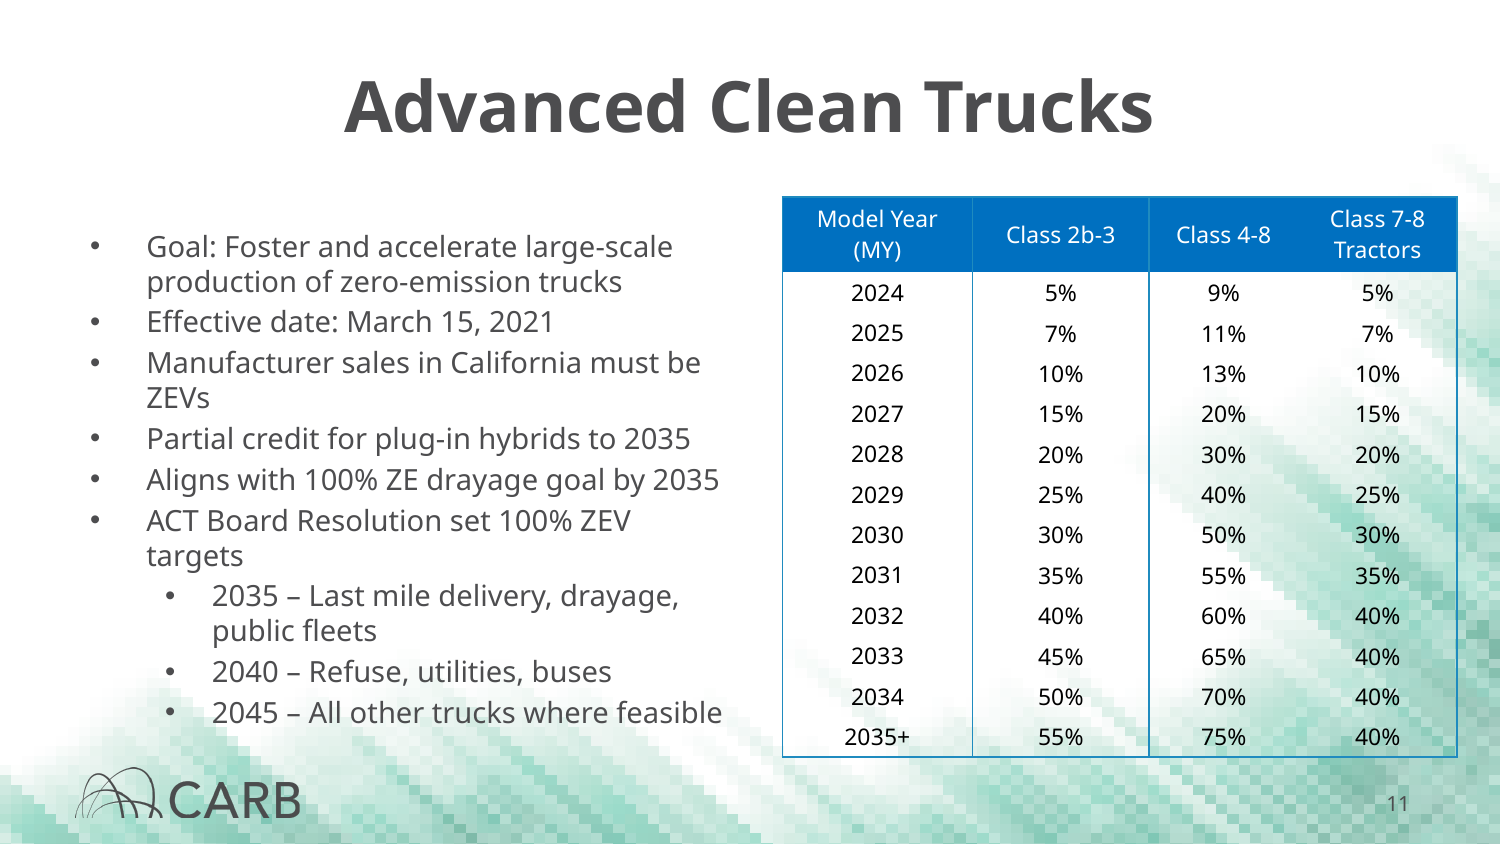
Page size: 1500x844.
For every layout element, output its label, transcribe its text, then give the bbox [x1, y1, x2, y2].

table_cell 2031 [783, 555, 972, 595]
table_cell 5% [973, 272, 1148, 312]
list Goal: Foster and accelerate large-scale production of zero-emission trucks Effective date: March 15, 2021 Manufacturer sales in California must be ZEVs Partial credit for plug-in hybrids to 2035 Aligns with 100% ZE drayage goal by 2035 ACT Board Resolution set 100% ZEV targets 2035 – Last mile delivery, drayage, public fleets 2040 – Refuse, utilities, buses 2045 – All other trucks where feasible [75, 220, 750, 778]
table_cell 2024 [783, 272, 972, 312]
table_cell 45% [973, 636, 1148, 676]
table_header Model Year (MY) [783, 198, 972, 272]
table_cell 11% [1150, 312, 1298, 353]
table_cell 2025 [783, 312, 972, 353]
table_cell 30% [973, 514, 1148, 555]
title Advanced Clean Trucks [75, 33, 1425, 175]
table_cell 55% [973, 716, 1148, 756]
table_cell 50% [973, 676, 1148, 716]
table_header Class 2b-3 [973, 198, 1148, 272]
table_cell 15% [973, 393, 1148, 434]
table_cell 40% [1298, 716, 1456, 756]
table_cell 25% [1298, 474, 1456, 514]
table_cell 30% [1150, 434, 1298, 474]
table_cell 2034 [783, 676, 972, 716]
table_cell 35% [1298, 555, 1456, 595]
table_cell 65% [1150, 636, 1298, 676]
table_cell 40% [973, 595, 1148, 636]
table_cell 70% [1150, 676, 1298, 716]
slide_number 11 [1274, 782, 1425, 827]
table_header Class 7-8 Tractors [1298, 198, 1456, 272]
table_cell 2035+ [783, 716, 972, 756]
table_cell 10% [973, 353, 1148, 393]
table_cell 50% [1150, 514, 1298, 555]
table_cell 2033 [783, 636, 972, 676]
table_cell 13% [1150, 353, 1298, 393]
table_cell 20% [973, 434, 1148, 474]
table_cell 40% [1298, 636, 1456, 676]
table_cell 40% [1298, 676, 1456, 716]
table_cell 15% [1298, 393, 1456, 434]
table_cell 2029 [783, 474, 972, 514]
table_cell 2032 [783, 595, 972, 636]
table_cell 55% [1150, 555, 1298, 595]
table_cell 10% [1298, 353, 1456, 393]
table_cell 7% [973, 312, 1148, 353]
table_cell 40% [1298, 595, 1456, 636]
table_cell 30% [1298, 514, 1456, 555]
table_cell 20% [1298, 434, 1456, 474]
table_cell 2030 [783, 514, 972, 555]
table_cell 75% [1150, 716, 1298, 756]
table_cell 40% [1150, 474, 1298, 514]
table_cell 9% [1150, 272, 1298, 312]
table_cell 20% [1150, 393, 1298, 434]
table_cell 35% [973, 555, 1148, 595]
table_cell 2027 [783, 393, 972, 434]
table_cell 7% [1298, 312, 1456, 353]
table_cell 2026 [783, 353, 972, 393]
table_cell 5% [1298, 272, 1456, 312]
table_cell 25% [973, 474, 1148, 514]
table_cell 2028 [783, 434, 972, 474]
table_header Class 4-8 [1150, 198, 1298, 272]
table_cell 60% [1150, 595, 1298, 636]
